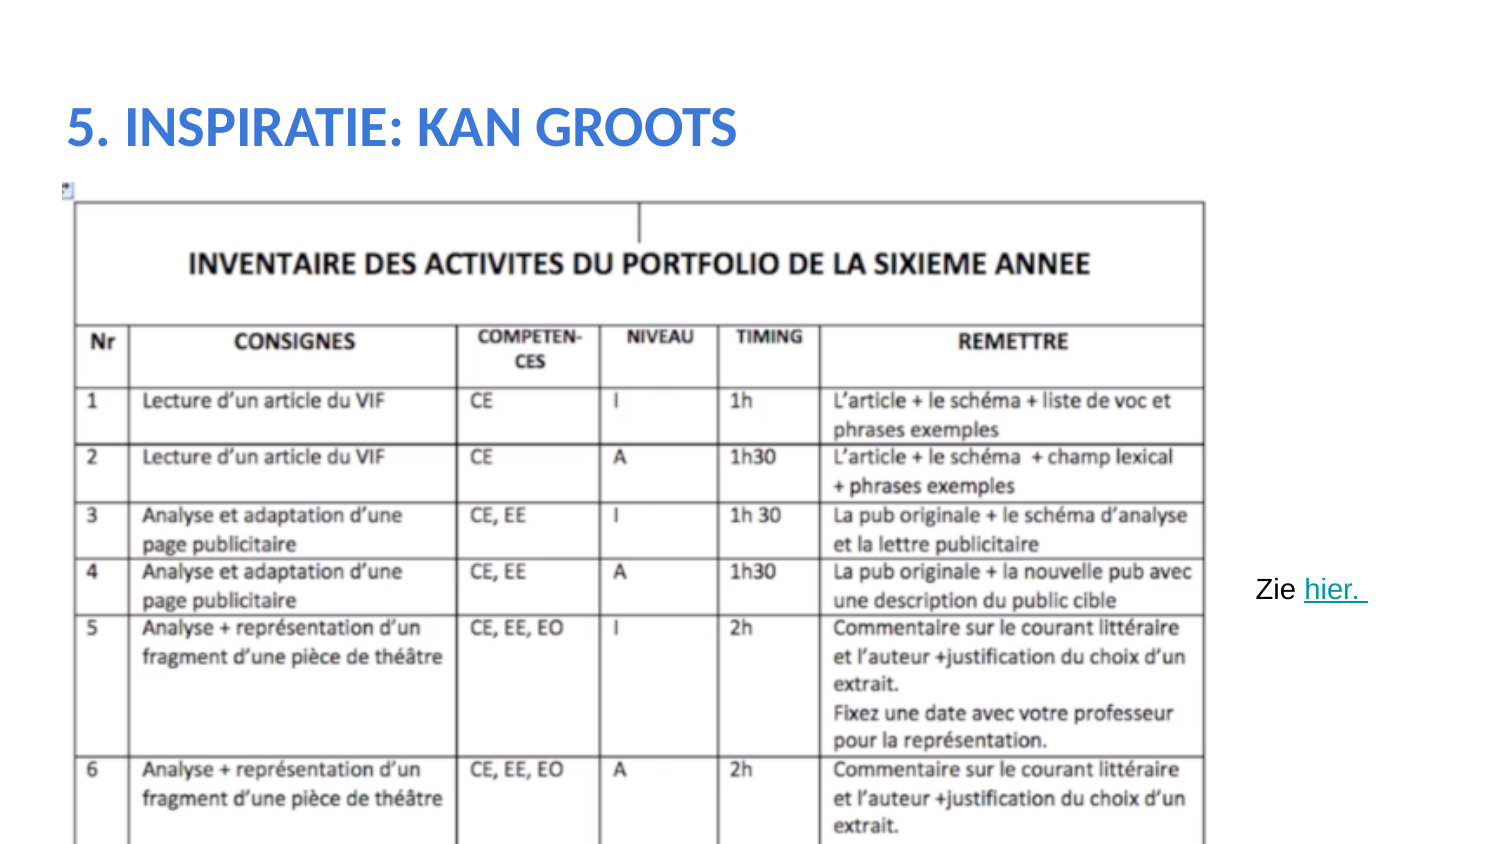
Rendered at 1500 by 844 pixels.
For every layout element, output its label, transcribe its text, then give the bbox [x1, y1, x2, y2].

text_box Zie hier. [1240, 555, 1449, 628]
picture [62, 182, 1229, 844]
title 5. INSPIRATIE: KAN GROOTS [51, 72, 1449, 167]
